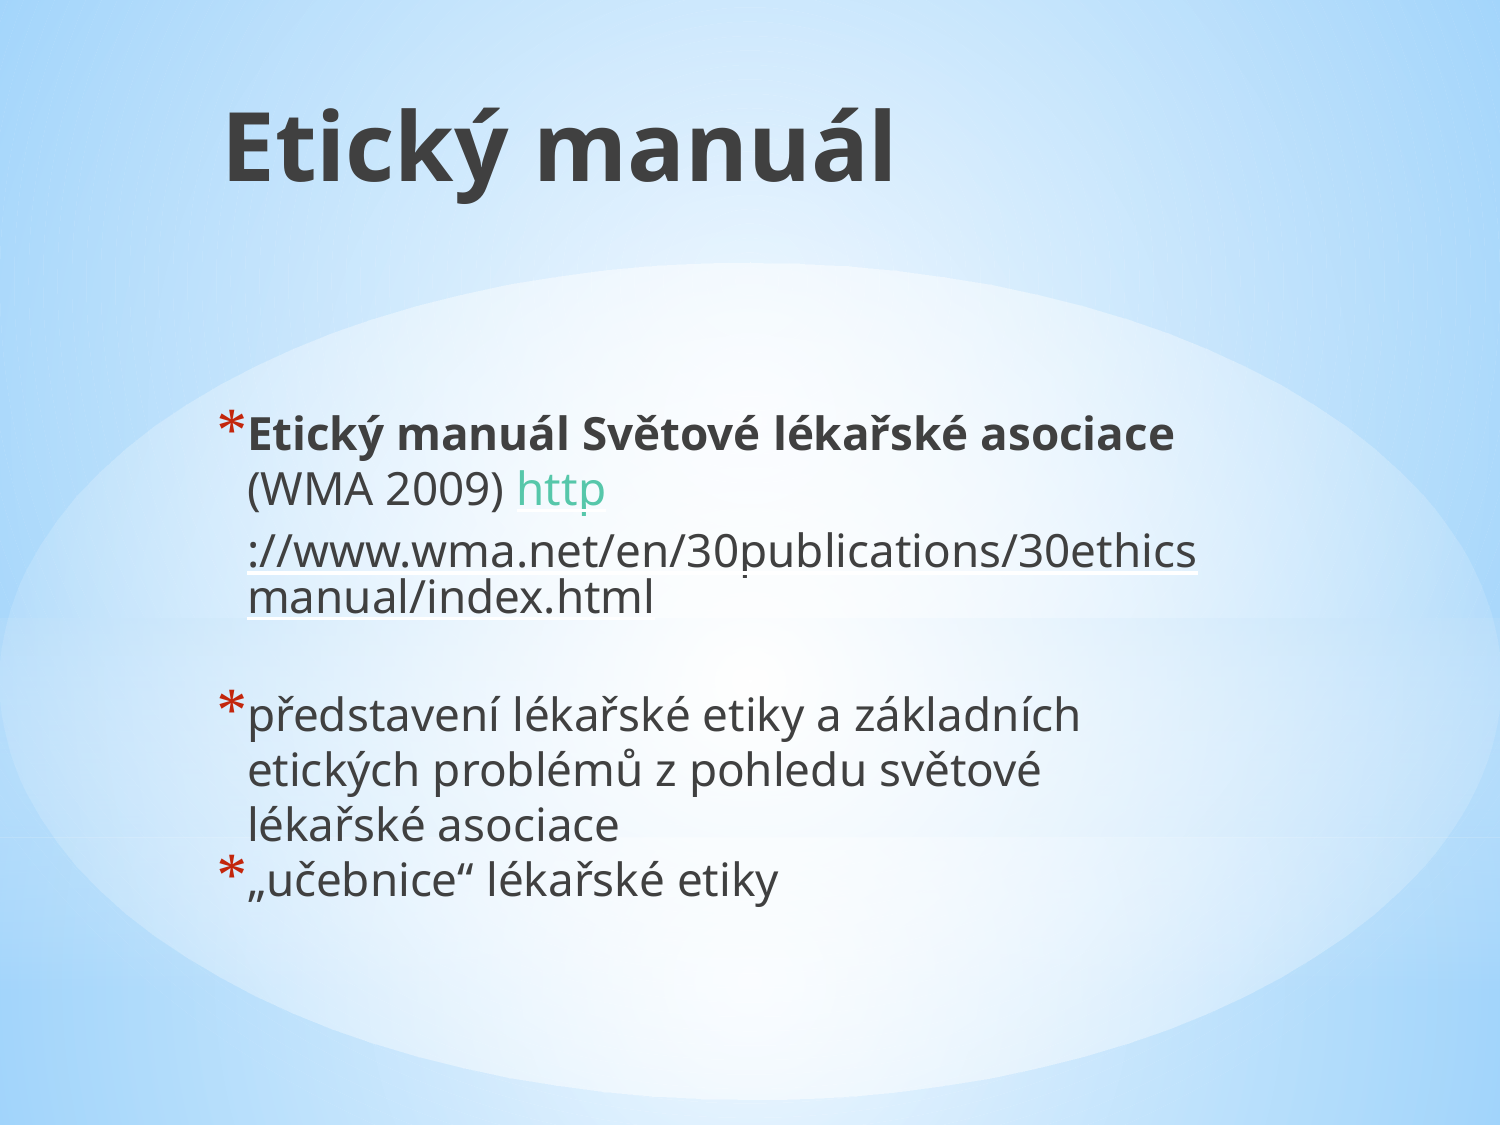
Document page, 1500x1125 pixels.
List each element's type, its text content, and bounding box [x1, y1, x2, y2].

text_box Etický manuál [206, 78, 1275, 266]
text_box Etický manuál Světové lékařské asociace (WMA 2009) http://www.wma.net/en/30publications/30ethicsmanual/index.html představení lékařské etiky a základních etických problémů z pohledu světové lékařské asociace „učebnice“ lékařské etiky [194, 397, 1245, 968]
